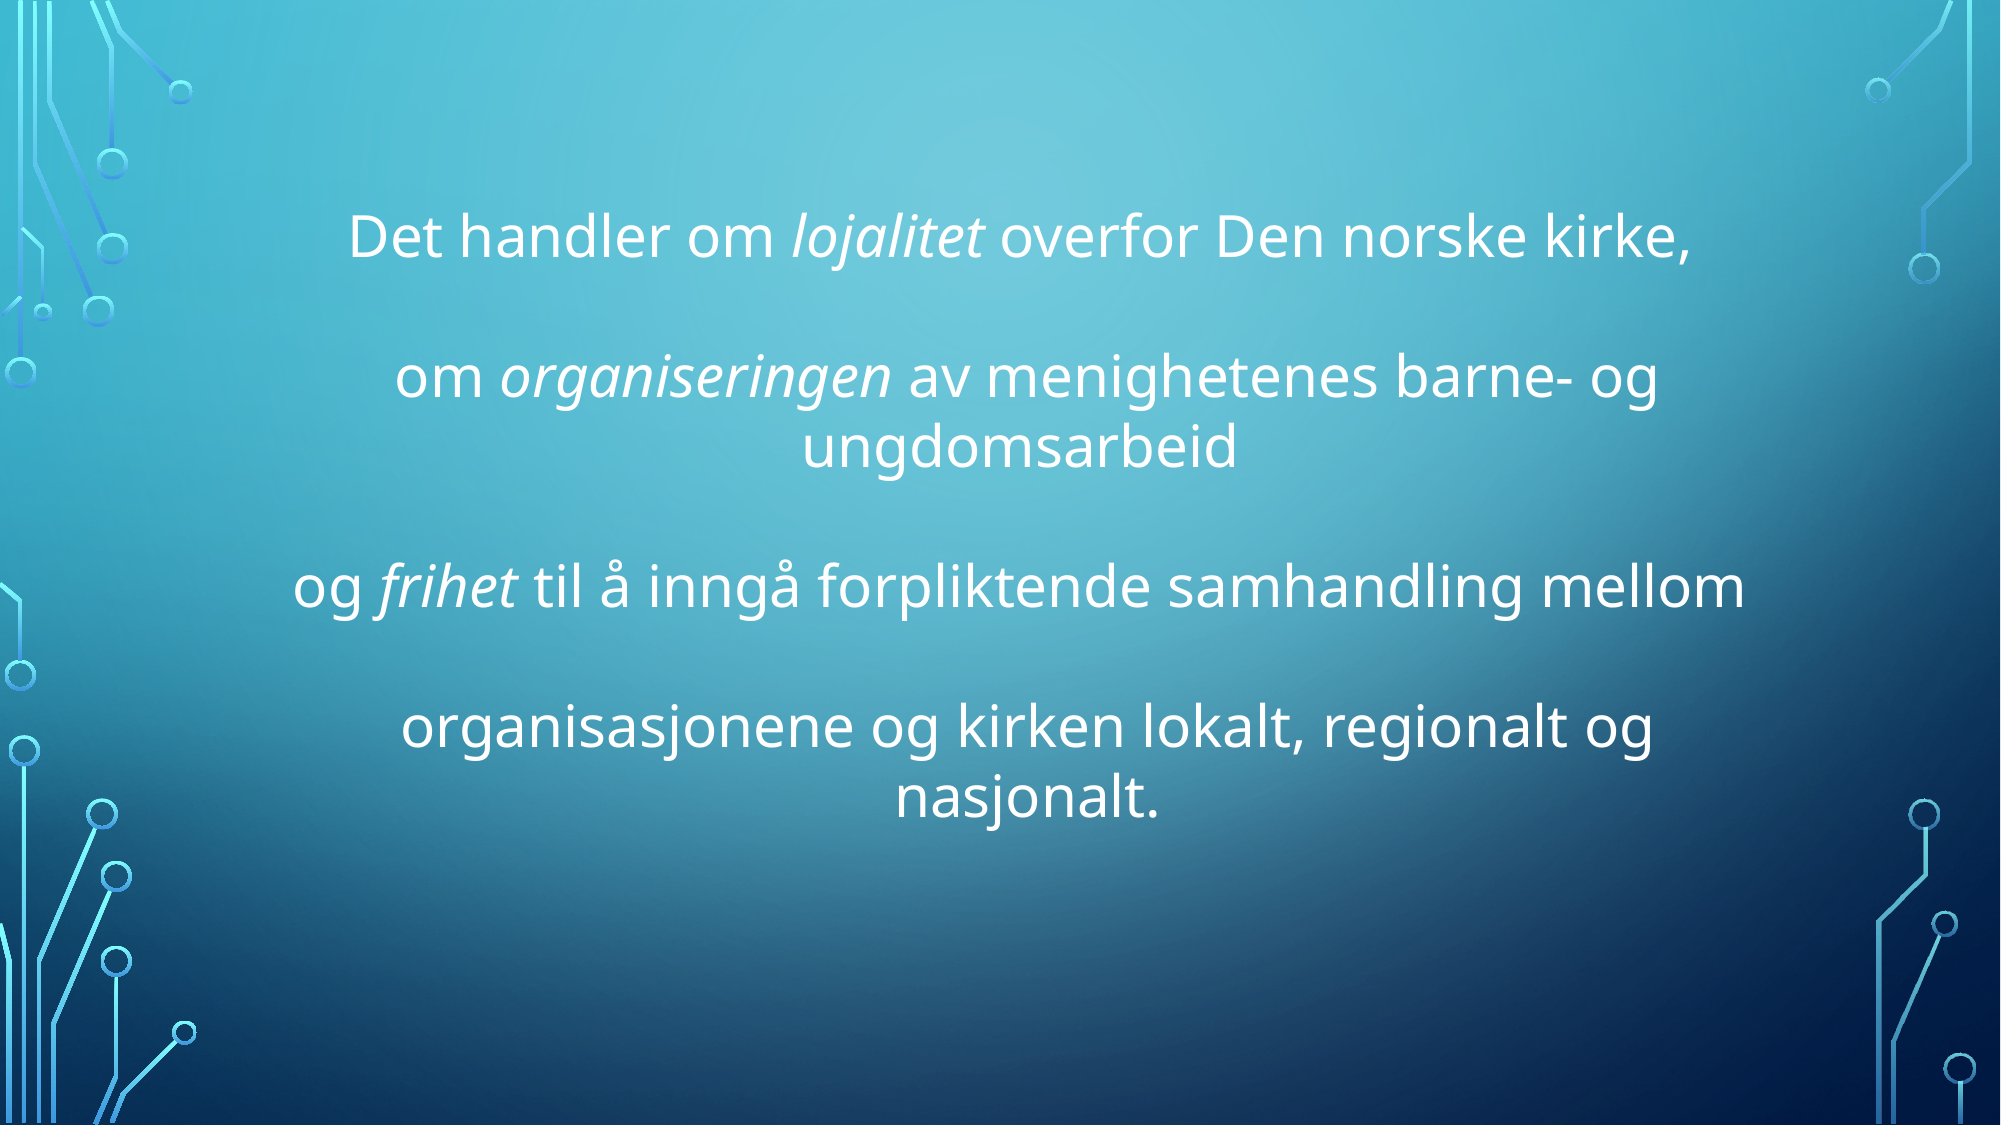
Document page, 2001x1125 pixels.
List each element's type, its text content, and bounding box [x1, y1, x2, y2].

text_box Det handler om lojalitet overfor Den norske kirke, om organiseringen av menighetenes barne- og ungdomsarbeid og frihet til å inngå forpliktende samhandling mellom organisasjonene og kirken lokalt, regionalt og nasjonalt. [261, 191, 1794, 837]
